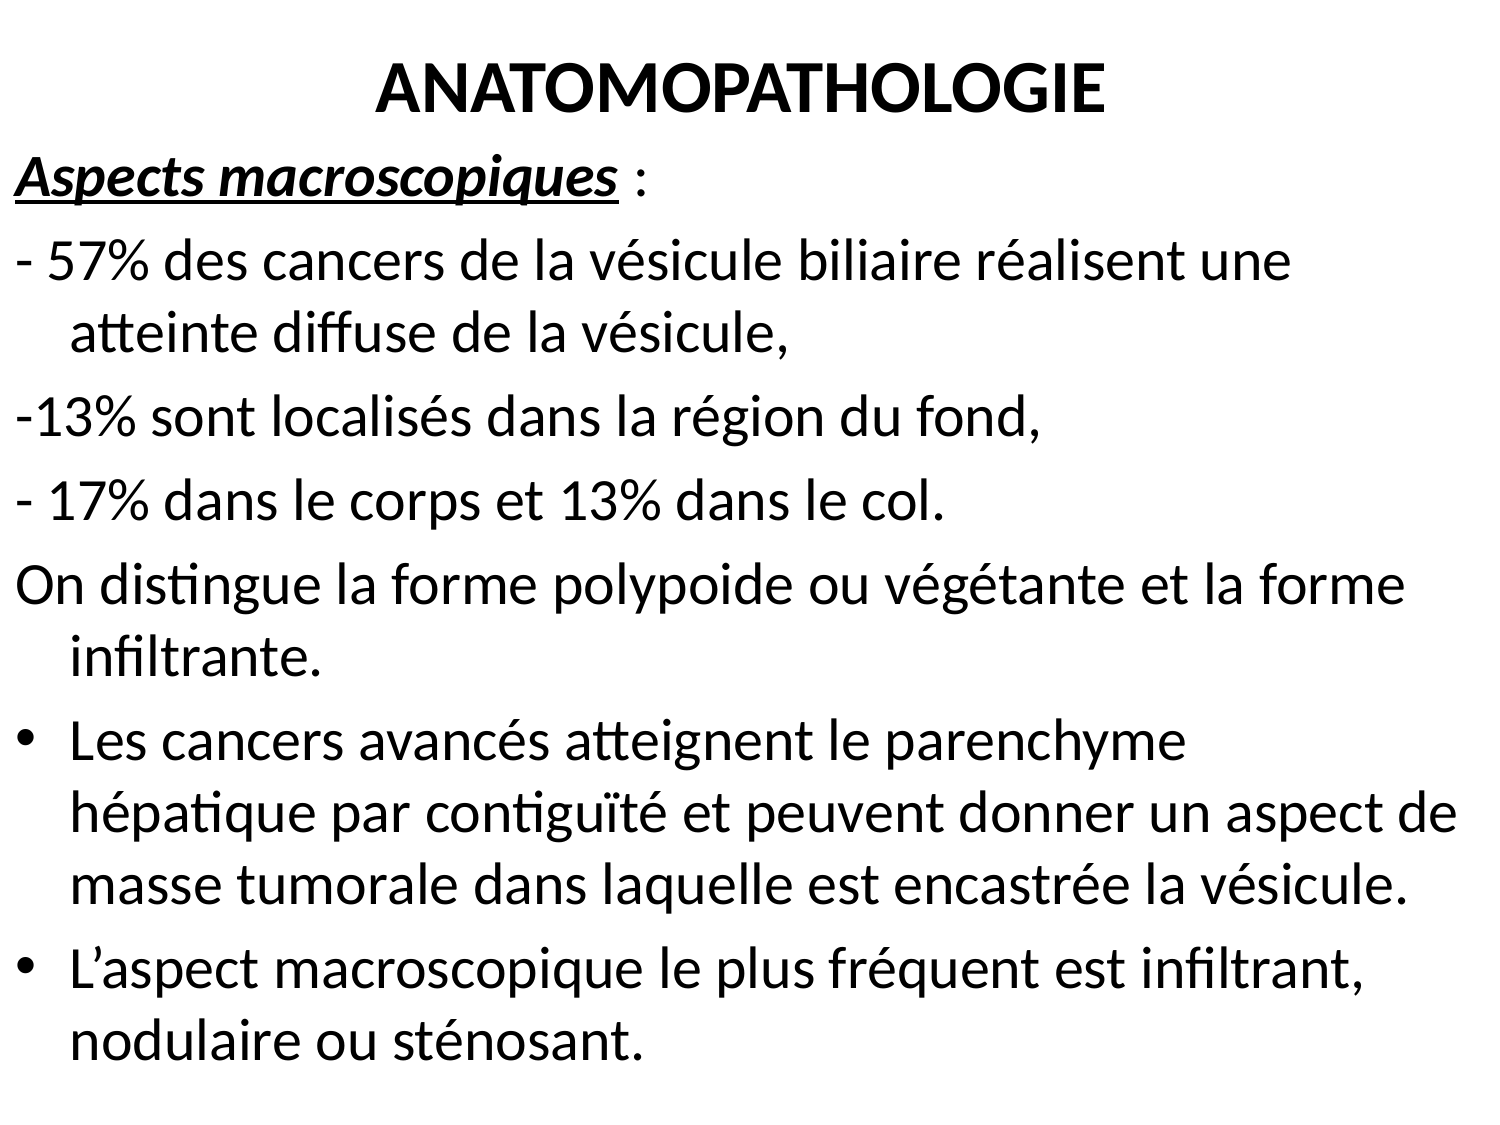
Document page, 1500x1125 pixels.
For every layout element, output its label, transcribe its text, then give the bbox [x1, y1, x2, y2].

list Aspects macroscopiques : - 57% des cancers de la vésicule biliaire réalisent une atteinte diffuse de la vésicule, -13% sont localisés dans la région du fond, - 17% dans le corps et 13% dans le col. On distingue la forme polypoide ou végétante et la forme infiltrante. Les cancers avancés atteignent le parenchyme hépatique par contiguïté et peuvent donner un aspect de masse tumorale dans laquelle est encastrée la vésicule. L’aspect macroscopique le plus fréquent est infiltrant, nodulaire ou sténosant. [0, 128, 1477, 1102]
title ANATOMOPATHOLOGIE [75, 0, 1425, 128]
